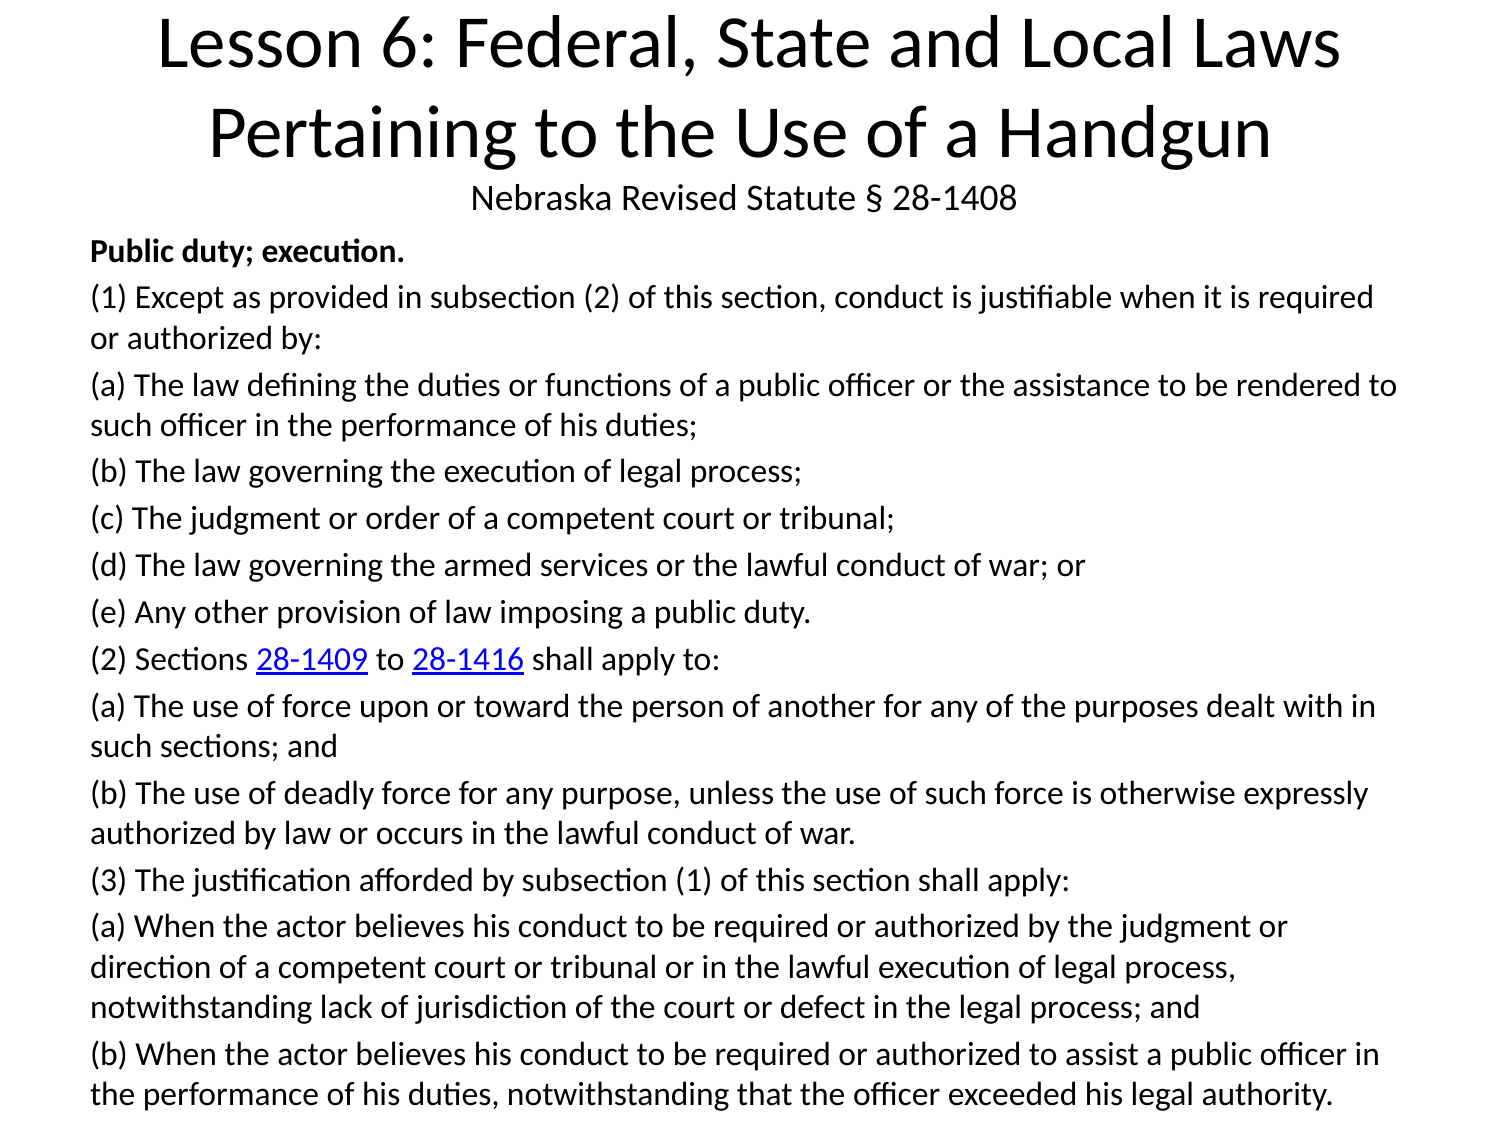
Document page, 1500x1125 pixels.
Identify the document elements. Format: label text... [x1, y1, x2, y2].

list Public duty; execution. (1) Except as provided in subsection (2) of this section, conduct is justifiable when it is required or authorized by: (a) The law defining the duties or functions of a public officer or the assistance to be rendered to such officer in the performance of his duties; (b) The law governing the execution of legal process; (c) The judgment or order of a competent court or tribunal; (d) The law governing the armed services or the lawful conduct of war; or (e) Any other provision of law imposing a public duty. (2) Sections 28-1409 to 28-1416 shall apply to: (a) The use of force upon or toward the person of another for any of the purposes dealt with in such sections; and (b) The use of deadly force for any purpose, unless the use of such force is otherwise expressly authorized by law or occurs in the lawful conduct of war. (3) The justification afforded by subsection (1) of this section shall apply: (a) When the actor believes his conduct to be required or authorized by the judgment or direction of a competent court or tribunal or in the lawful execution of legal process, notwithstanding lack of jurisdiction of the court or defect in the legal process; and (b) When the actor believes his conduct to be required or authorized to assist a public officer in the performance of his duties, notwithstanding that the officer exceeded his legal authority. [75, 221, 1416, 1125]
text_box Nebraska Revised Statute § 28-1408 [420, 165, 1069, 226]
title Lesson 6: Federal, State and Local Laws Pertaining to the Use of a Handgun [75, 33, 1425, 222]
